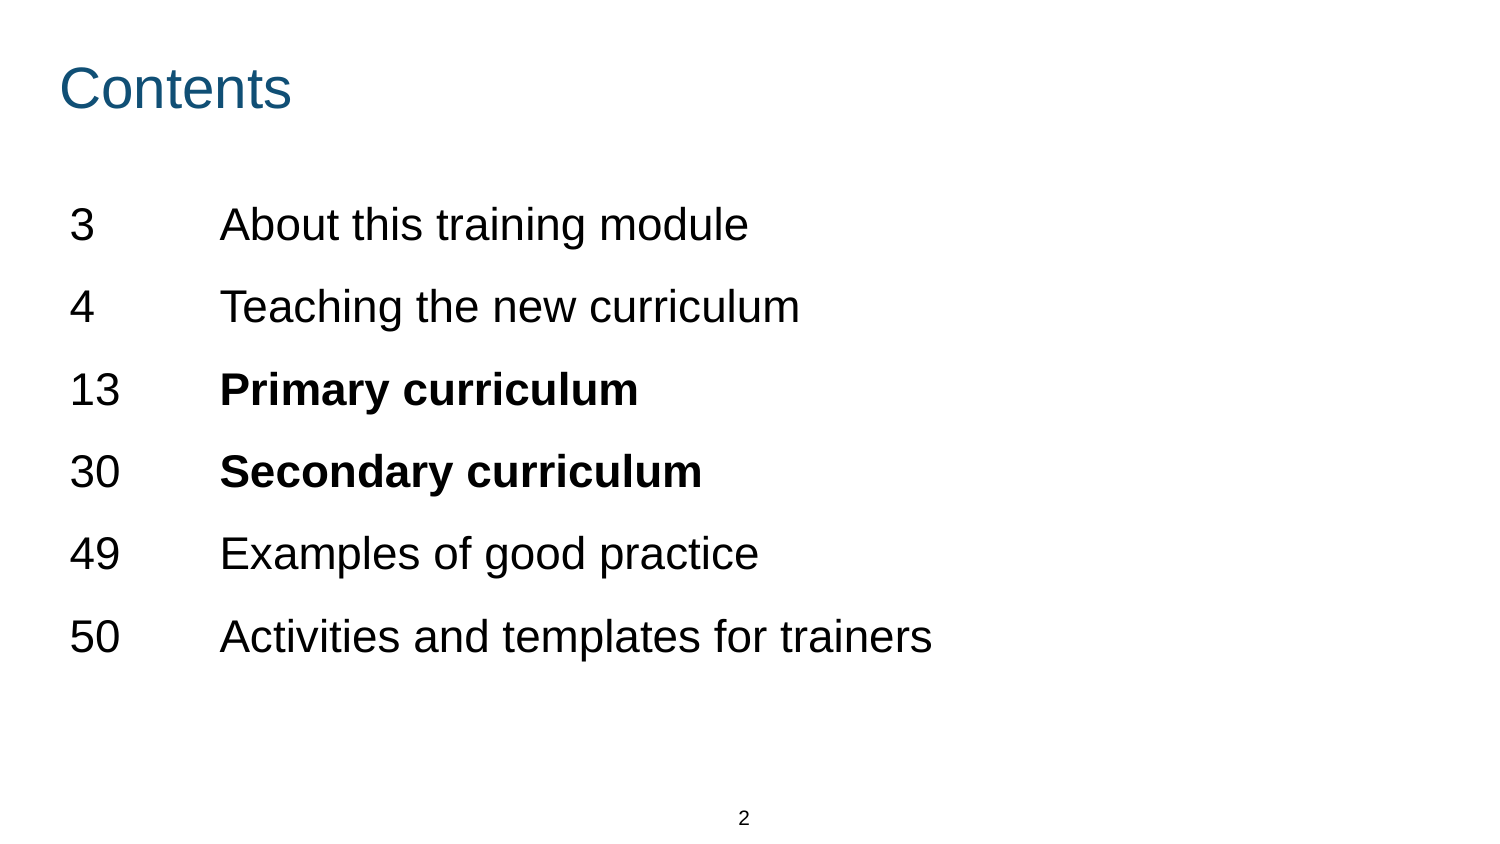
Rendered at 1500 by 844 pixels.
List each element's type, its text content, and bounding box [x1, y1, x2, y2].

slide_number 2 [722, 789, 765, 844]
text_box 3 About this training module 4 Teaching the new curriculum 13 Primary curriculum 30 Secondary curriculum 49 Examples of good practice 50 Activities and templates for trainers [54, 159, 1283, 779]
title Contents [44, 35, 1007, 130]
